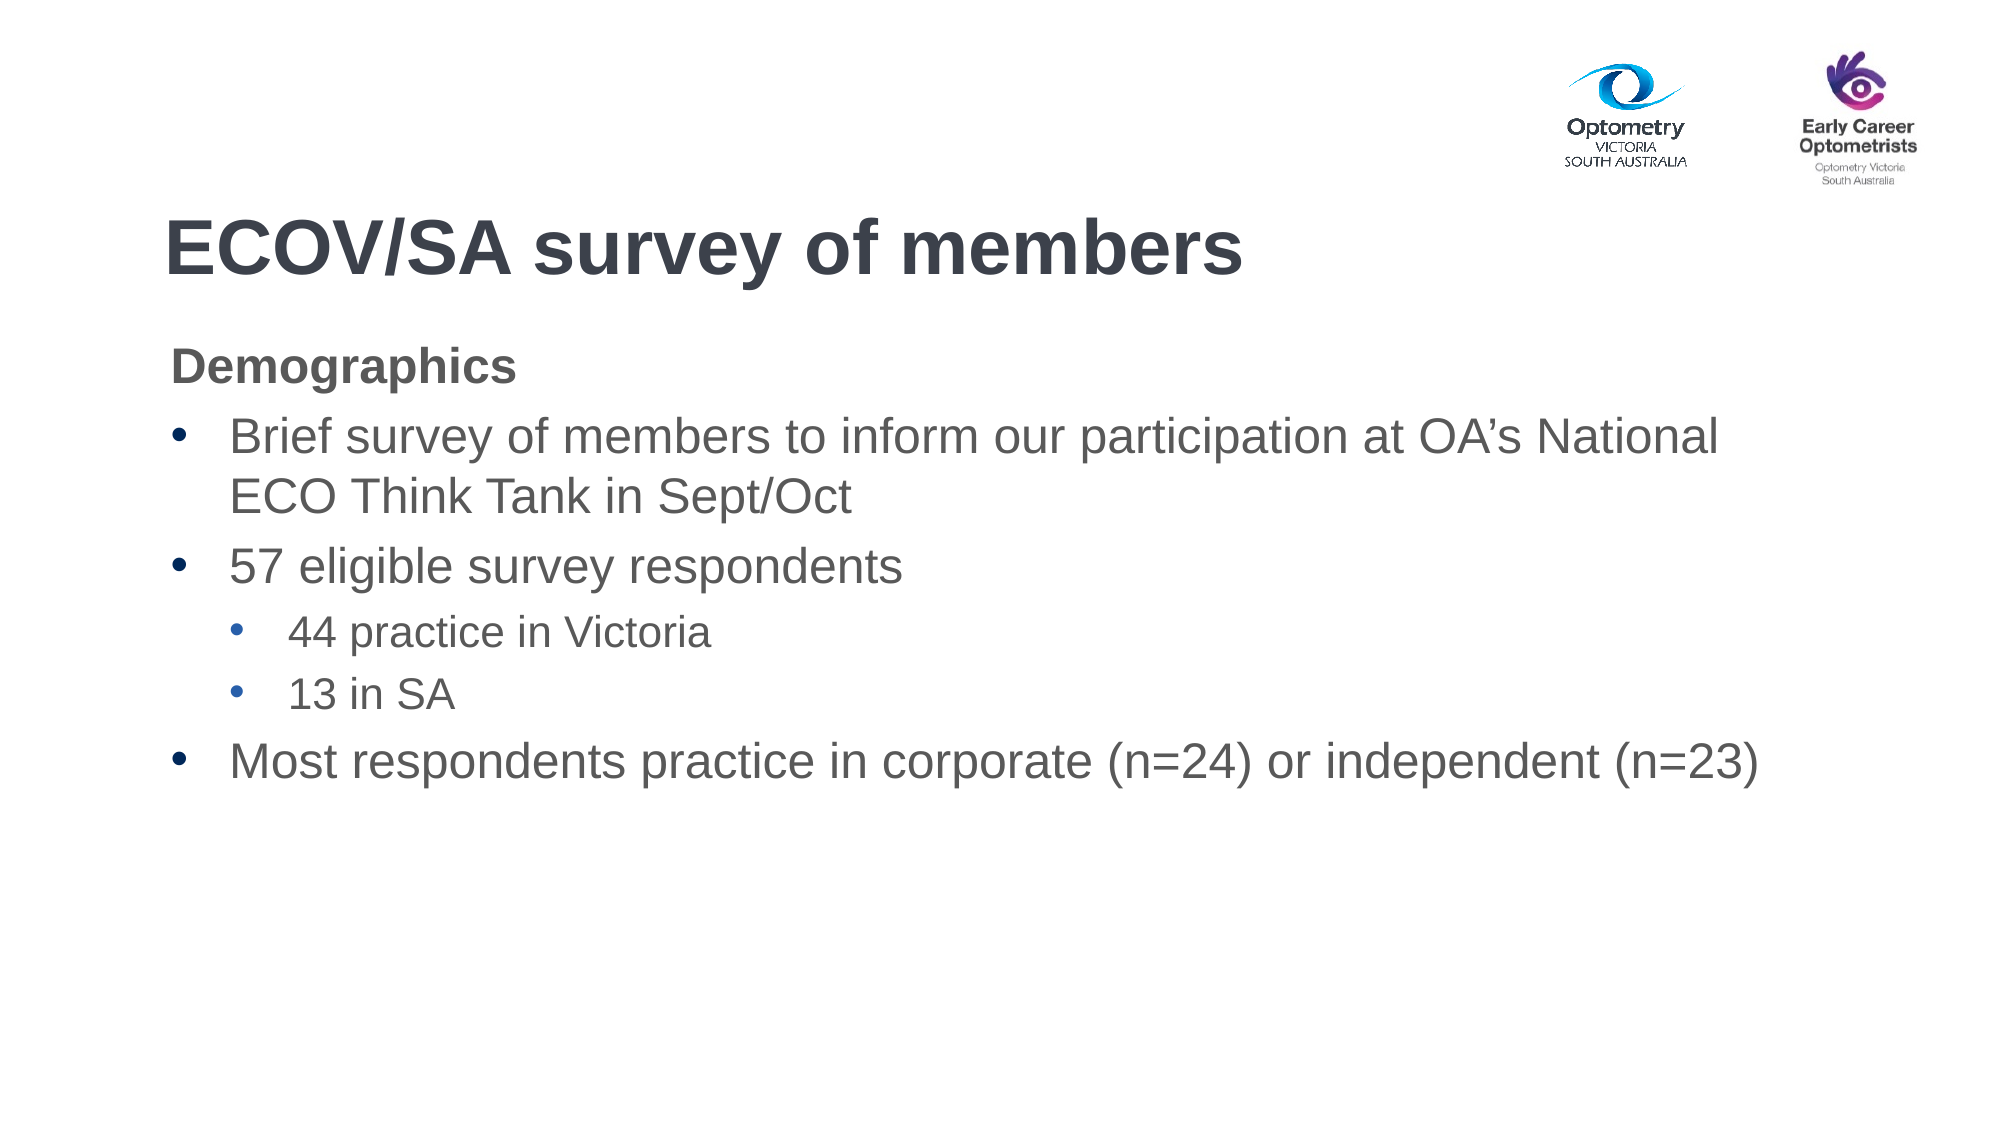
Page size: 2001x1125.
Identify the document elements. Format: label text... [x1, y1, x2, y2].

picture [1535, 47, 1718, 182]
list Demographics Brief survey of members to inform our participation at OA’s National ECO Think Tank in Sept/Oct 57 eligible survey respondents 44 practice in Victoria 13 in SA Most respondents practice in corporate (n=24) or independent (n=23) [155, 326, 1854, 1005]
picture [1769, 42, 1952, 185]
title ECOV/SA survey of members [149, 184, 1740, 303]
